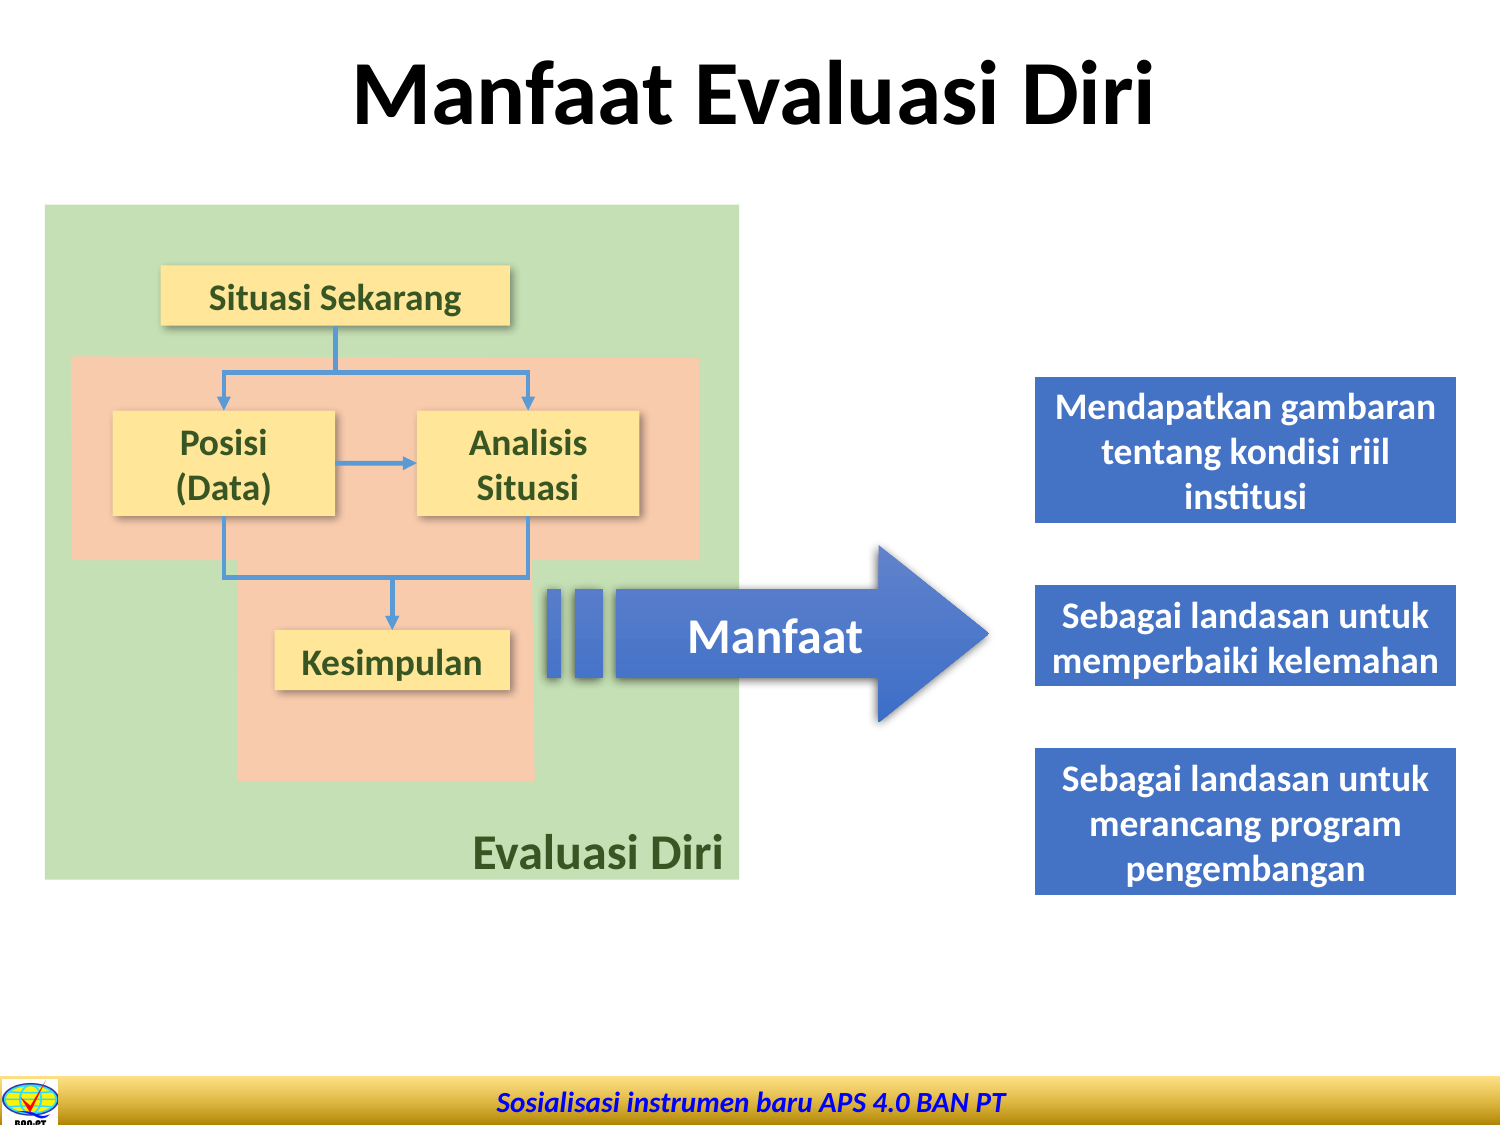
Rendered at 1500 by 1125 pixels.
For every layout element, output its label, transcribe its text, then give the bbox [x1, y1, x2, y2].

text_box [70, 264, 700, 782]
text_box Evaluasi Diri [44, 204, 740, 880]
title Manfaat Evaluasi Diri [107, 21, 1401, 168]
text_box Mendapatkan gambaran tentang kondisi riil institusi [1032, 373, 1459, 526]
text_box Sebagai landasan untuk memperbaiki kelemahan [1032, 582, 1459, 689]
text_box Manfaat [700, 545, 990, 723]
text_box Sebagai landasan untuk merancang program pengembangan [1032, 745, 1459, 898]
